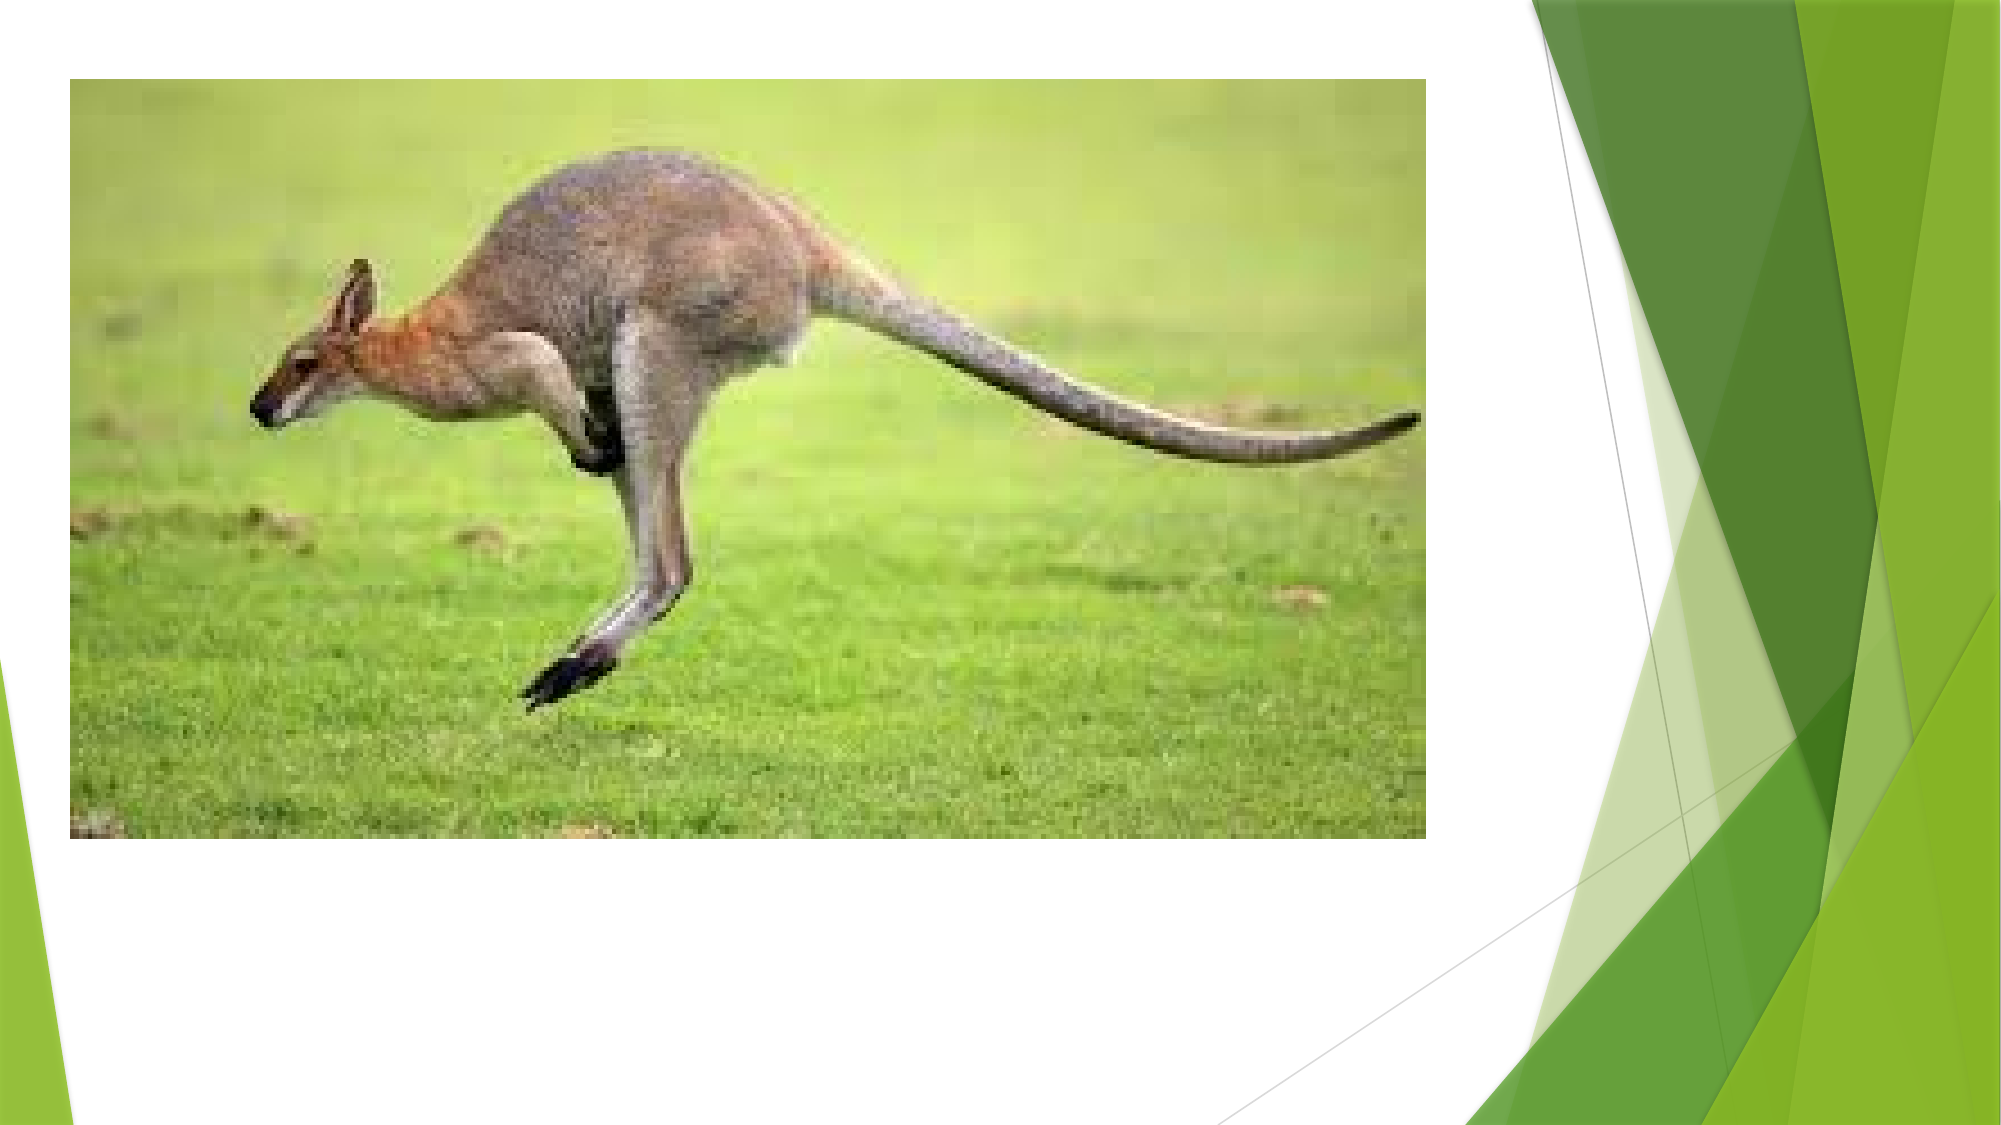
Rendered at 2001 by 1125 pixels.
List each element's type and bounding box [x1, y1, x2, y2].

list [69, 79, 1427, 840]
